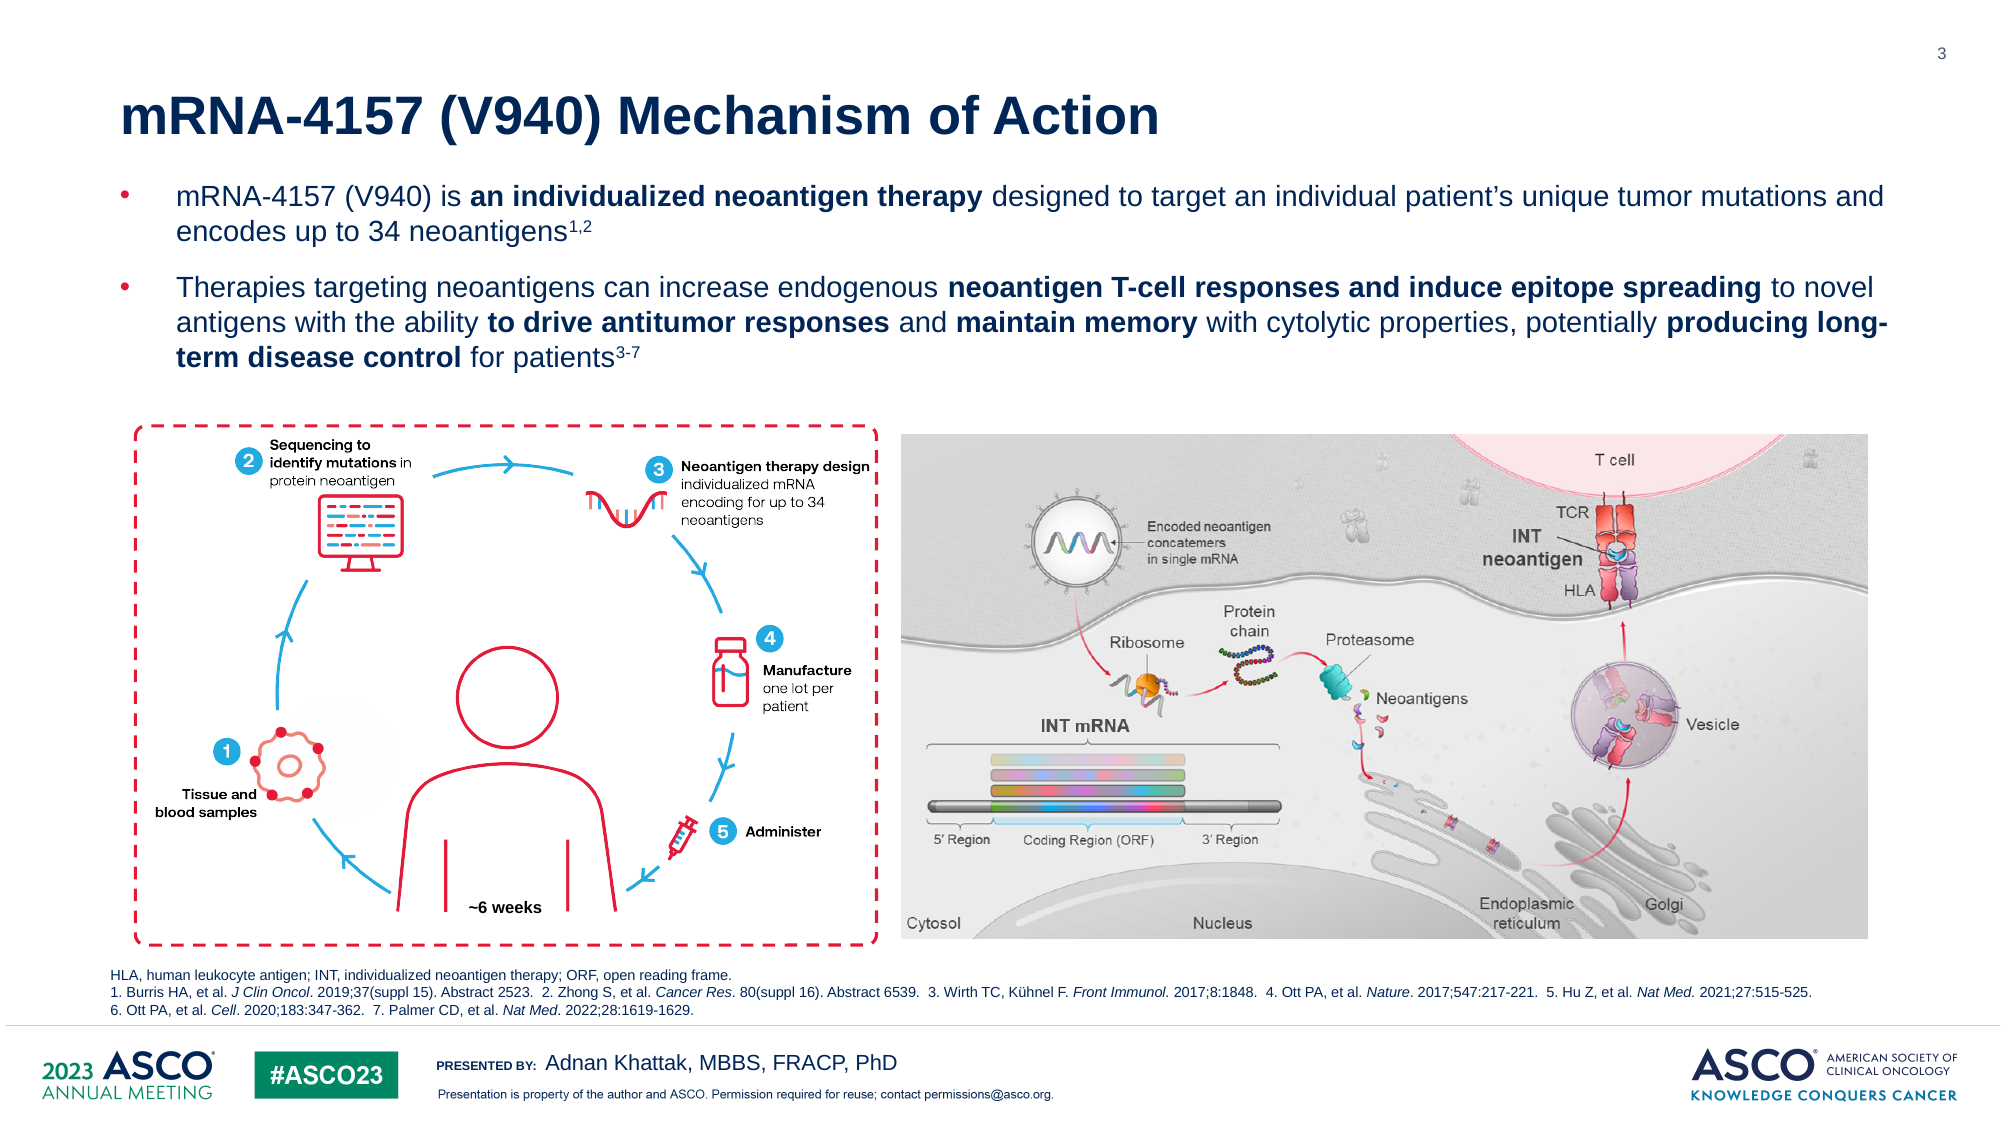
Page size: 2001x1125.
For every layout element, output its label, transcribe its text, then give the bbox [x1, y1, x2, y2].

picture [894, 433, 1870, 941]
picture [135, 425, 886, 933]
text_box HLA, human leukocyte antigen; INT, individualized neoantigen therapy; ORF, open reading frame. 1. Burris HA, et al. J Clin Oncol. 2019;37(suppl 15). Abstract 2523. 2. Zhong S, et al. Cancer Res. 80(suppl 16). Abstract 6539. 3. Wirth TC, Kühnel F. Front Immunol. 2017;8:1848. 4. Ott PA, et al. Nature. 2017;547:217-221. 5. Hu Z, et al. Nat Med. 2021;27:515-525. 6. Ott PA, et al. Cell. 2020;183:347-362. 7. Palmer CD, et al. Nat Med. 2022;28:1619-1629. [95, 958, 1923, 1026]
slide_number 3 [1818, 35, 1962, 96]
picture [0, 1023, 2001, 1125]
text_box mRNA-4157 (V940) is an individualized neoantigen therapy designed to target an individual patient’s unique tumor mutations and encodes up to 34 neoantigens1,2 Therapies targeting neoantigens can increase endogenous neoantigen T-cell responses and induce epitope spreading to novel antigens with the ability to drive antitumor responses and maintain memory with cytolytic properties, potentially producing long-term disease control for patients3-7 [104, 169, 1905, 960]
title mRNA-4157 (V940) Mechanism of Action [105, 64, 1905, 169]
list Adnan Khattak, MBBS, FRACP, PhD [545, 1028, 1506, 1075]
